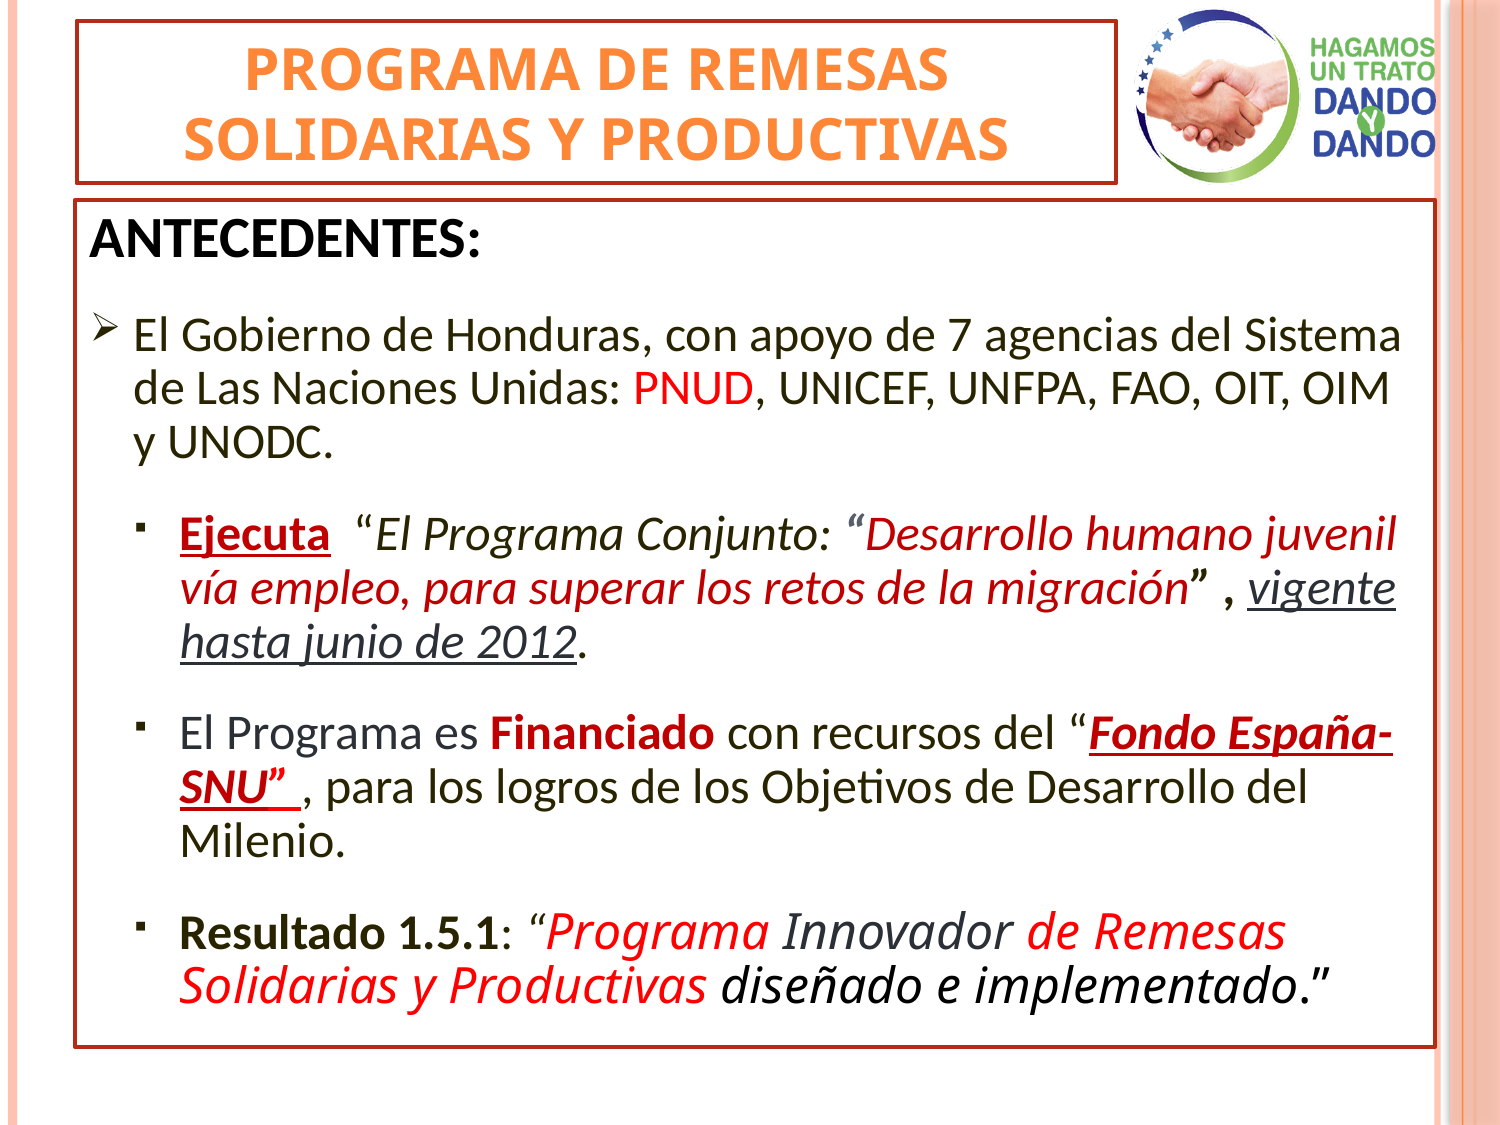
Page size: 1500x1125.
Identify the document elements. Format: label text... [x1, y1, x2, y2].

list ANTECEDENTES: El Gobierno de Honduras, con apoyo de 7 agencias del Sistema de Las Naciones Unidas: PNUD, UNICEF, UNFPA, FAO, OIT, OIM y UNODC. Ejecuta “El Programa Conjunto: “Desarrollo humano juvenil vía empleo, para superar los retos de la migración” , vigente hasta junio de 2012. El Programa es Financiado con recursos del “Fondo España-SNU” , para los logros de los Objetivos de Desarrollo del Milenio. Resultado 1.5.1: “Programa Innovador de Remesas Solidarias y Productivas diseñado e implementado.” [73, 198, 1437, 1049]
slide_number 16 [100, 1042, 426, 1103]
picture [1127, 6, 1436, 185]
title PROGRAMA DE REMESAS SOLIDARIAS Y PRODUCTIVAS [75, 19, 1118, 185]
